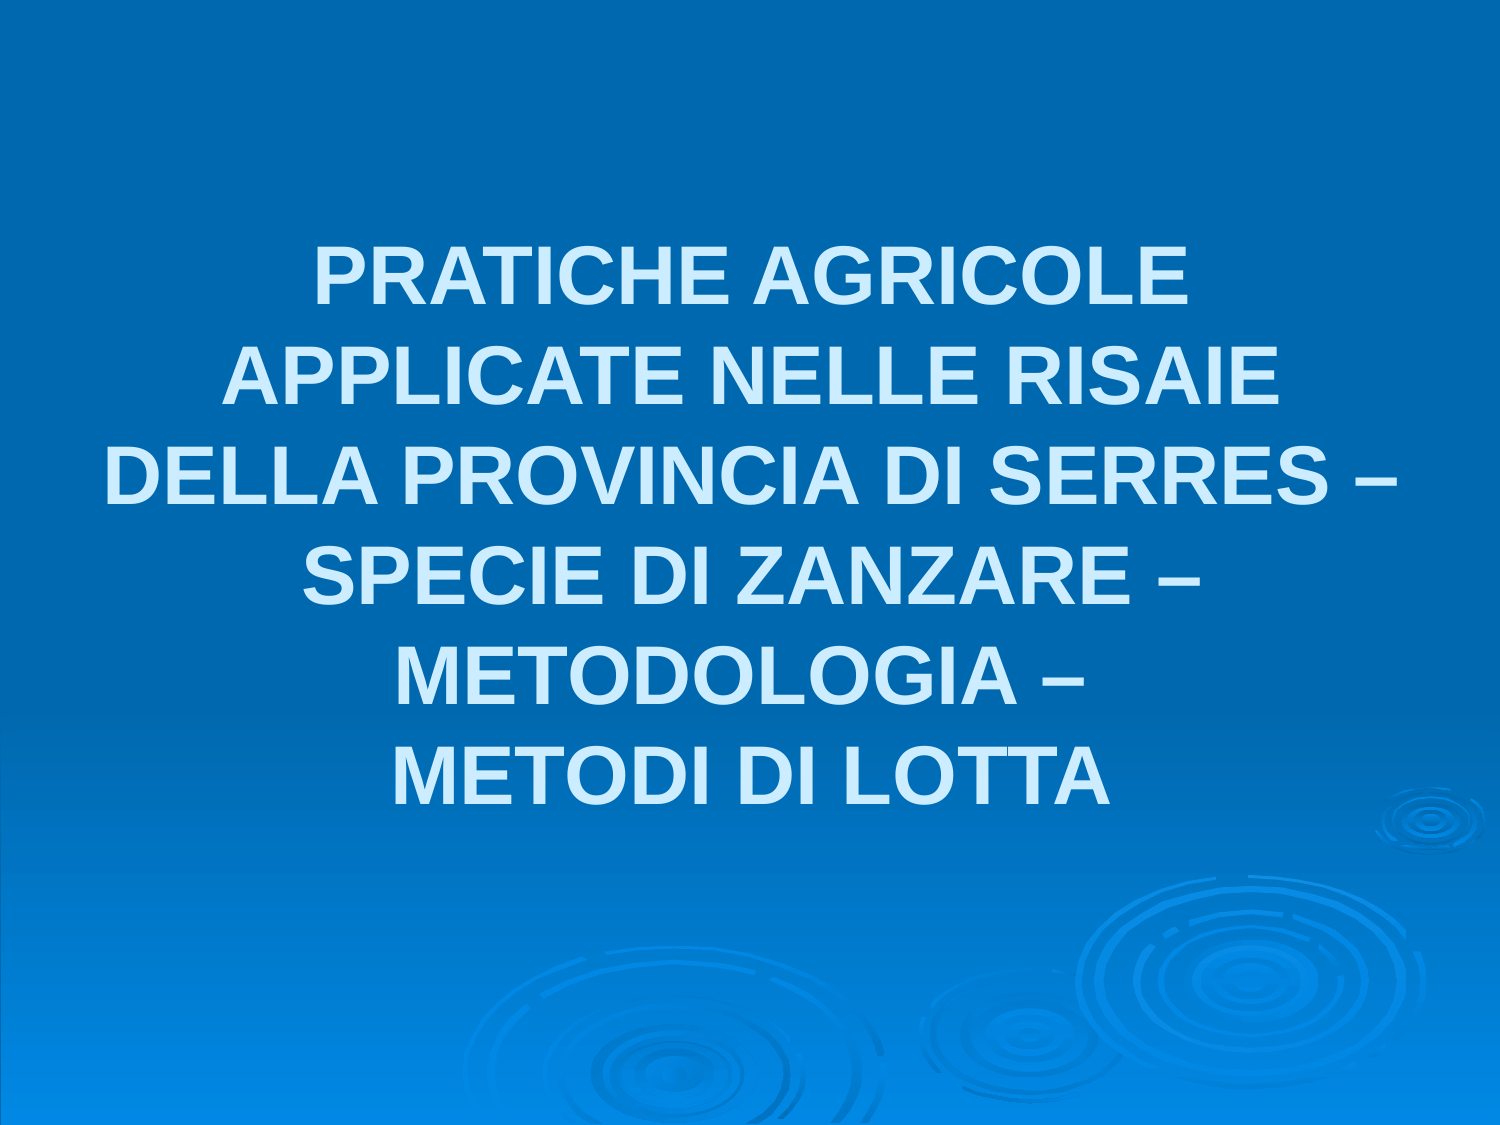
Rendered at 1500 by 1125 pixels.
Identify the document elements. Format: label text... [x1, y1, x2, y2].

title PRATICHE AGRICOLE APPLICATE NELLE RISAIE DELLA PROVINCIA DI SERRES – SPECIE DI ZANZARE –METODOLOGIA – METODI DI LOTTA [76, 184, 1427, 858]
